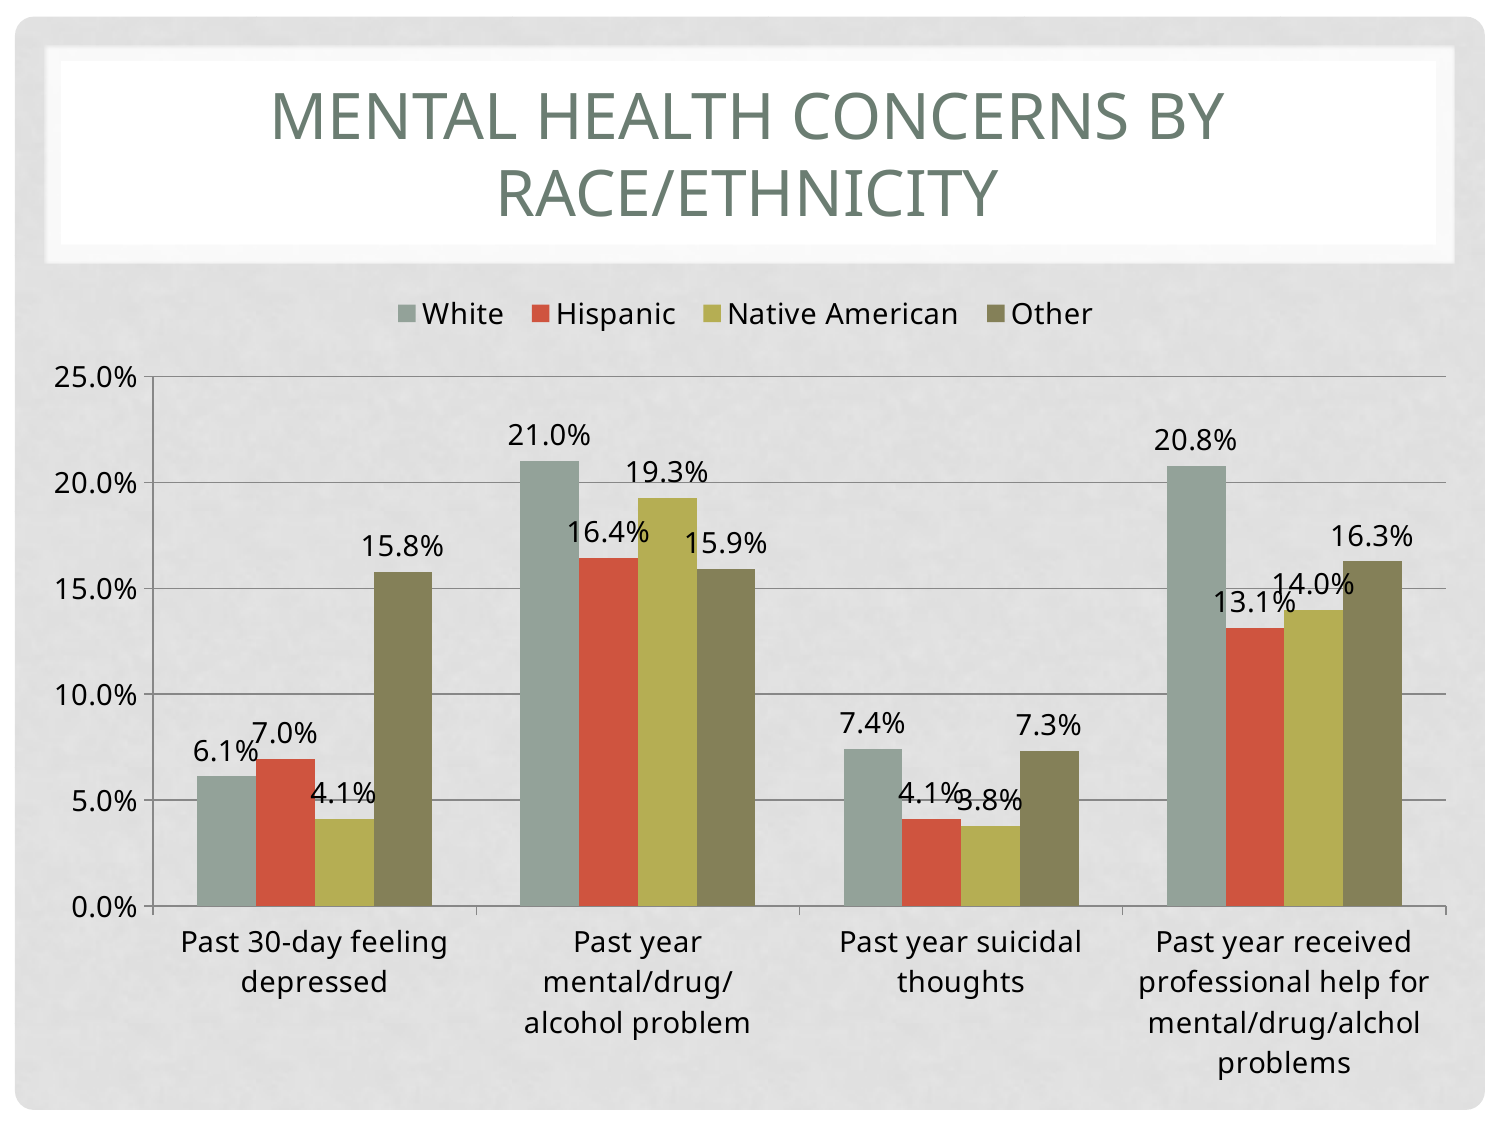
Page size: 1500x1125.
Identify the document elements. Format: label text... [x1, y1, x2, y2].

chart [24, 275, 1476, 1101]
title Mental Health Concerns by Race/Ethnicity [69, 66, 1425, 238]
